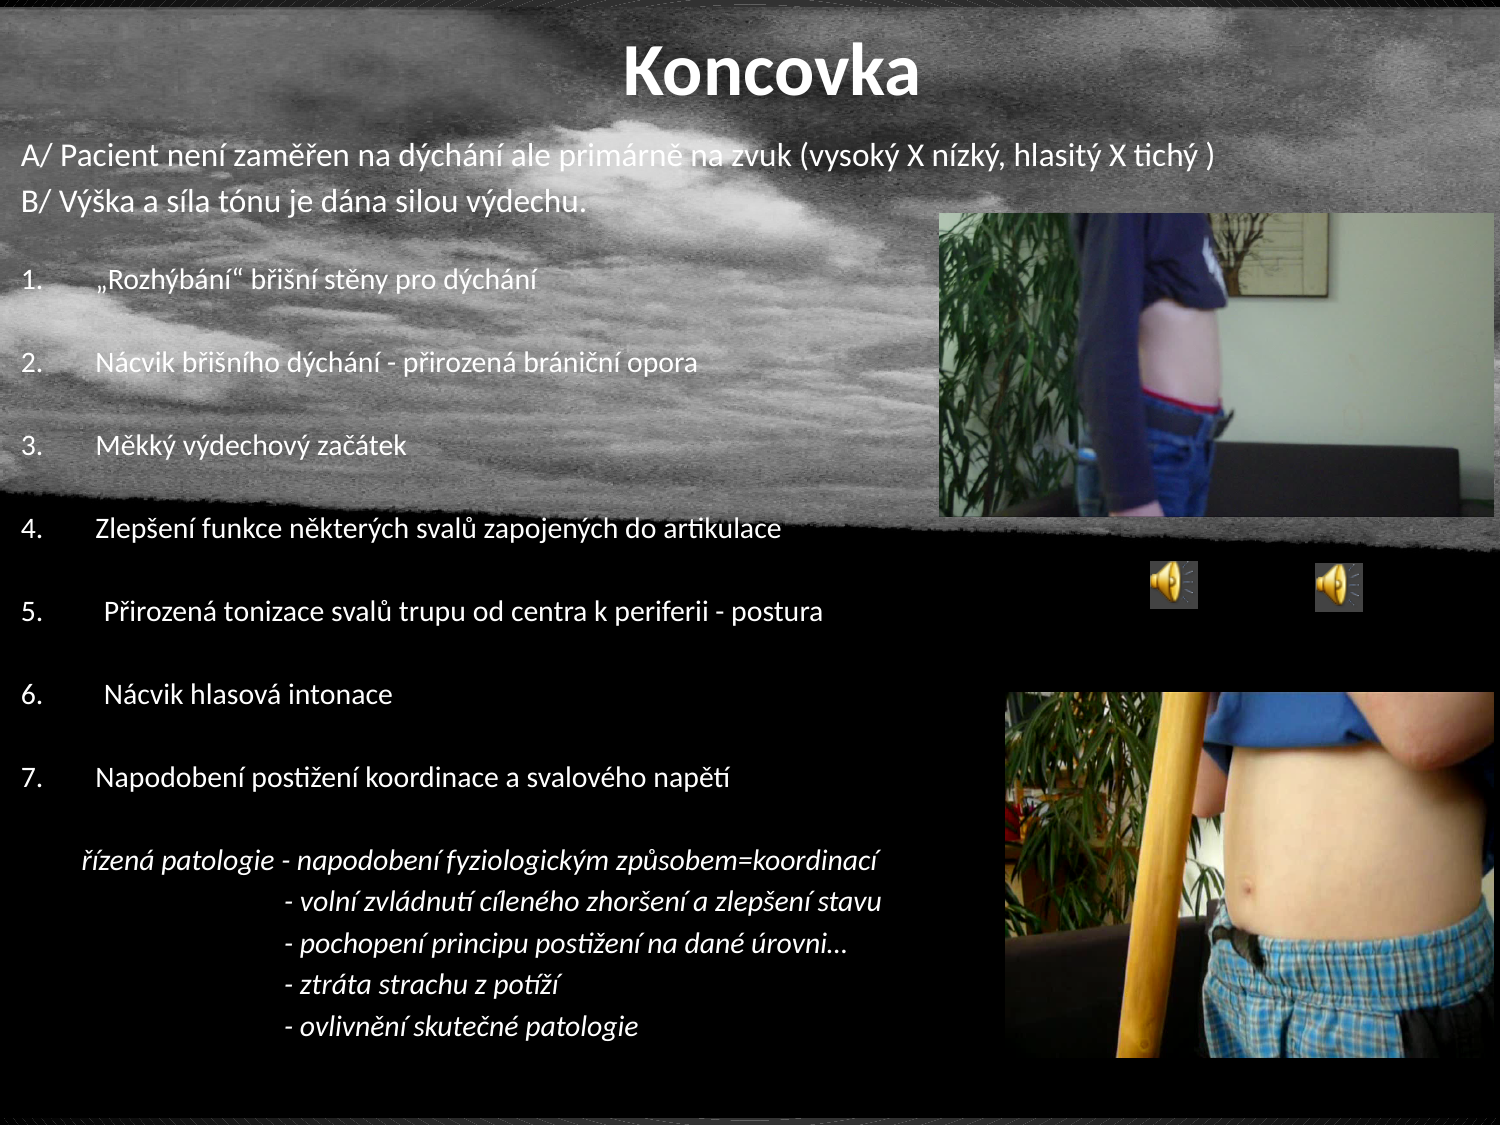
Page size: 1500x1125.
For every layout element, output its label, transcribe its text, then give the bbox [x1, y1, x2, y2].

title Koncovka [75, 0, 1471, 5]
picture [0, 6, 1500, 1118]
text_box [1004, 690, 1495, 1059]
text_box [938, 212, 1495, 518]
